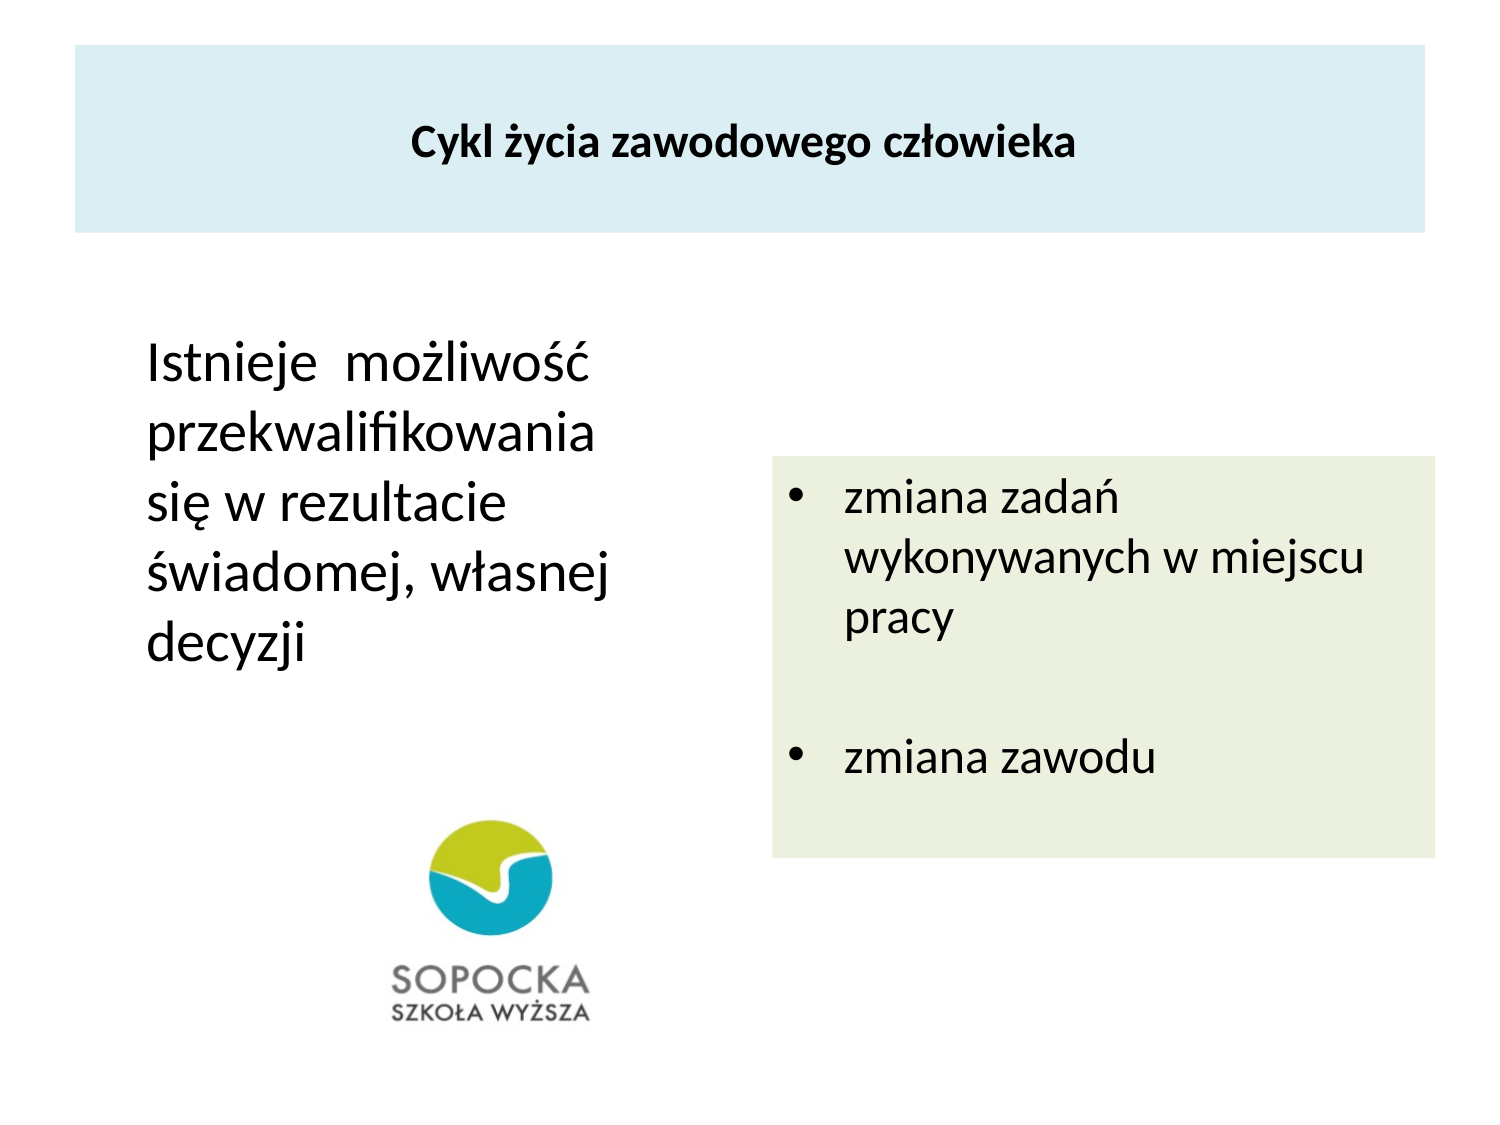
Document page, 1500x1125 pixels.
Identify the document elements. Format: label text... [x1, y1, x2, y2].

list zmiana zadań wykonywanych w miejscu pracy zmiana zawodu [772, 456, 1436, 858]
title Cykl życia zawodowego człowieka [75, 45, 1425, 233]
list Istnieje możliwość przekwalifikowania się w rezultacie świadomej, własnej decyzji [75, 243, 668, 1005]
picture [359, 795, 621, 1056]
